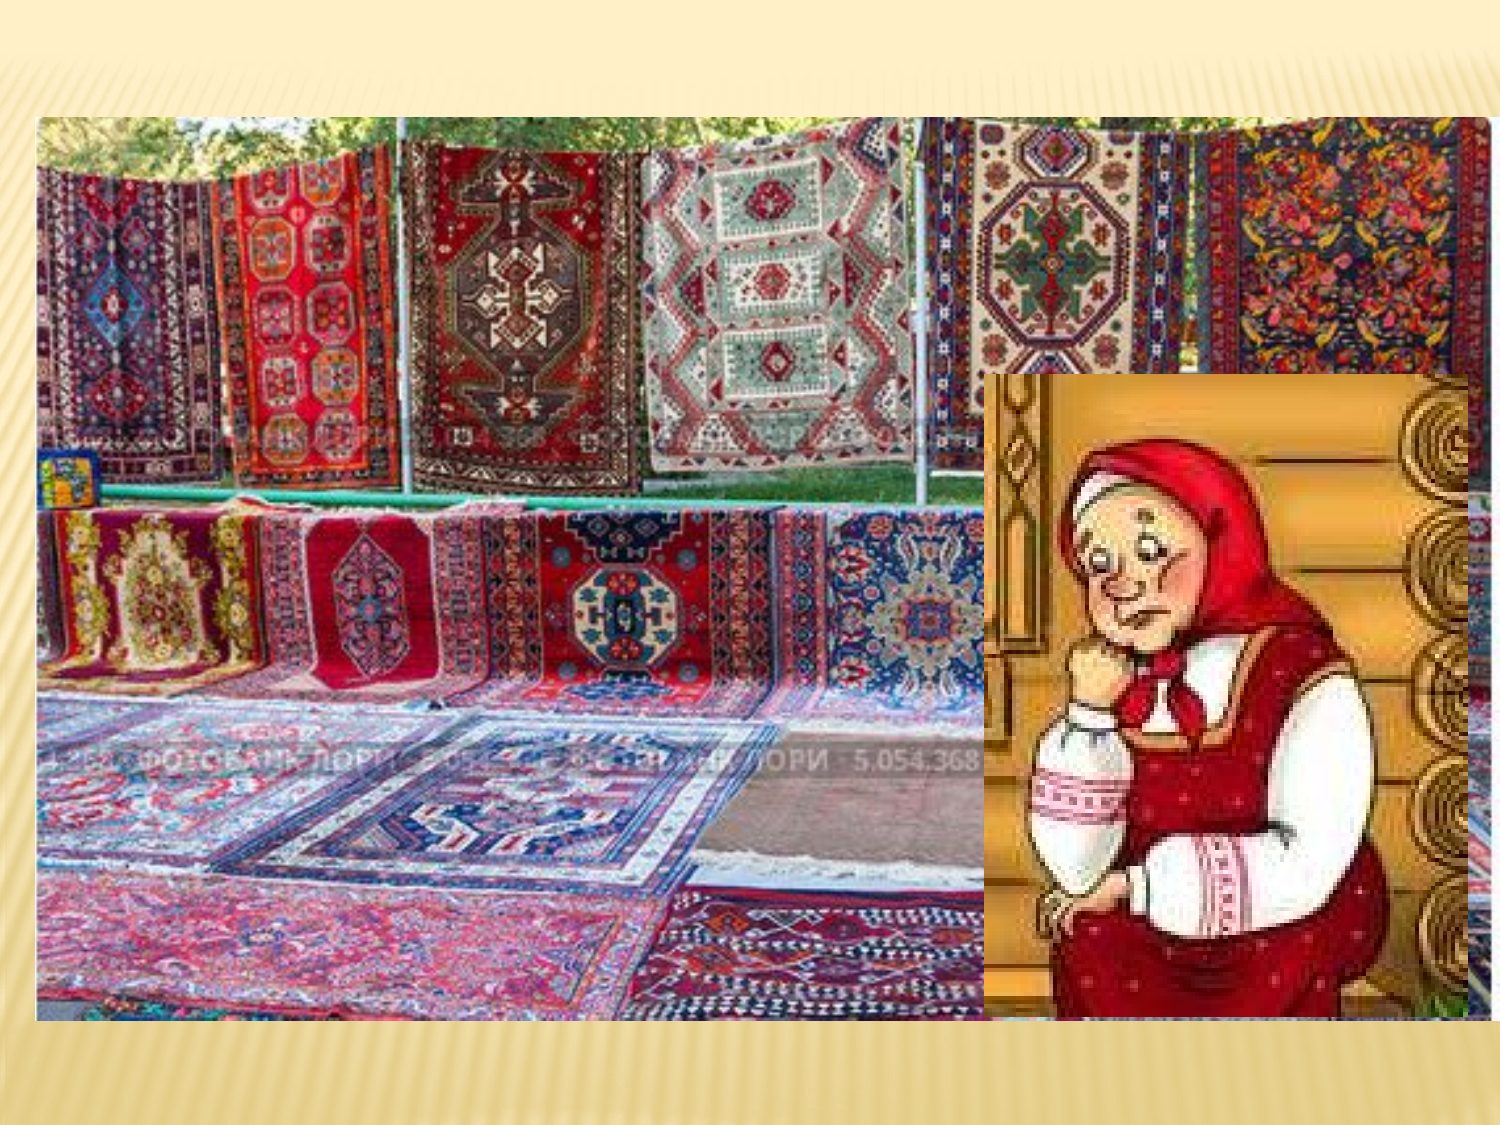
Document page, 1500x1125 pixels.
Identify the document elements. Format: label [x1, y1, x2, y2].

picture [34, 116, 1500, 1021]
